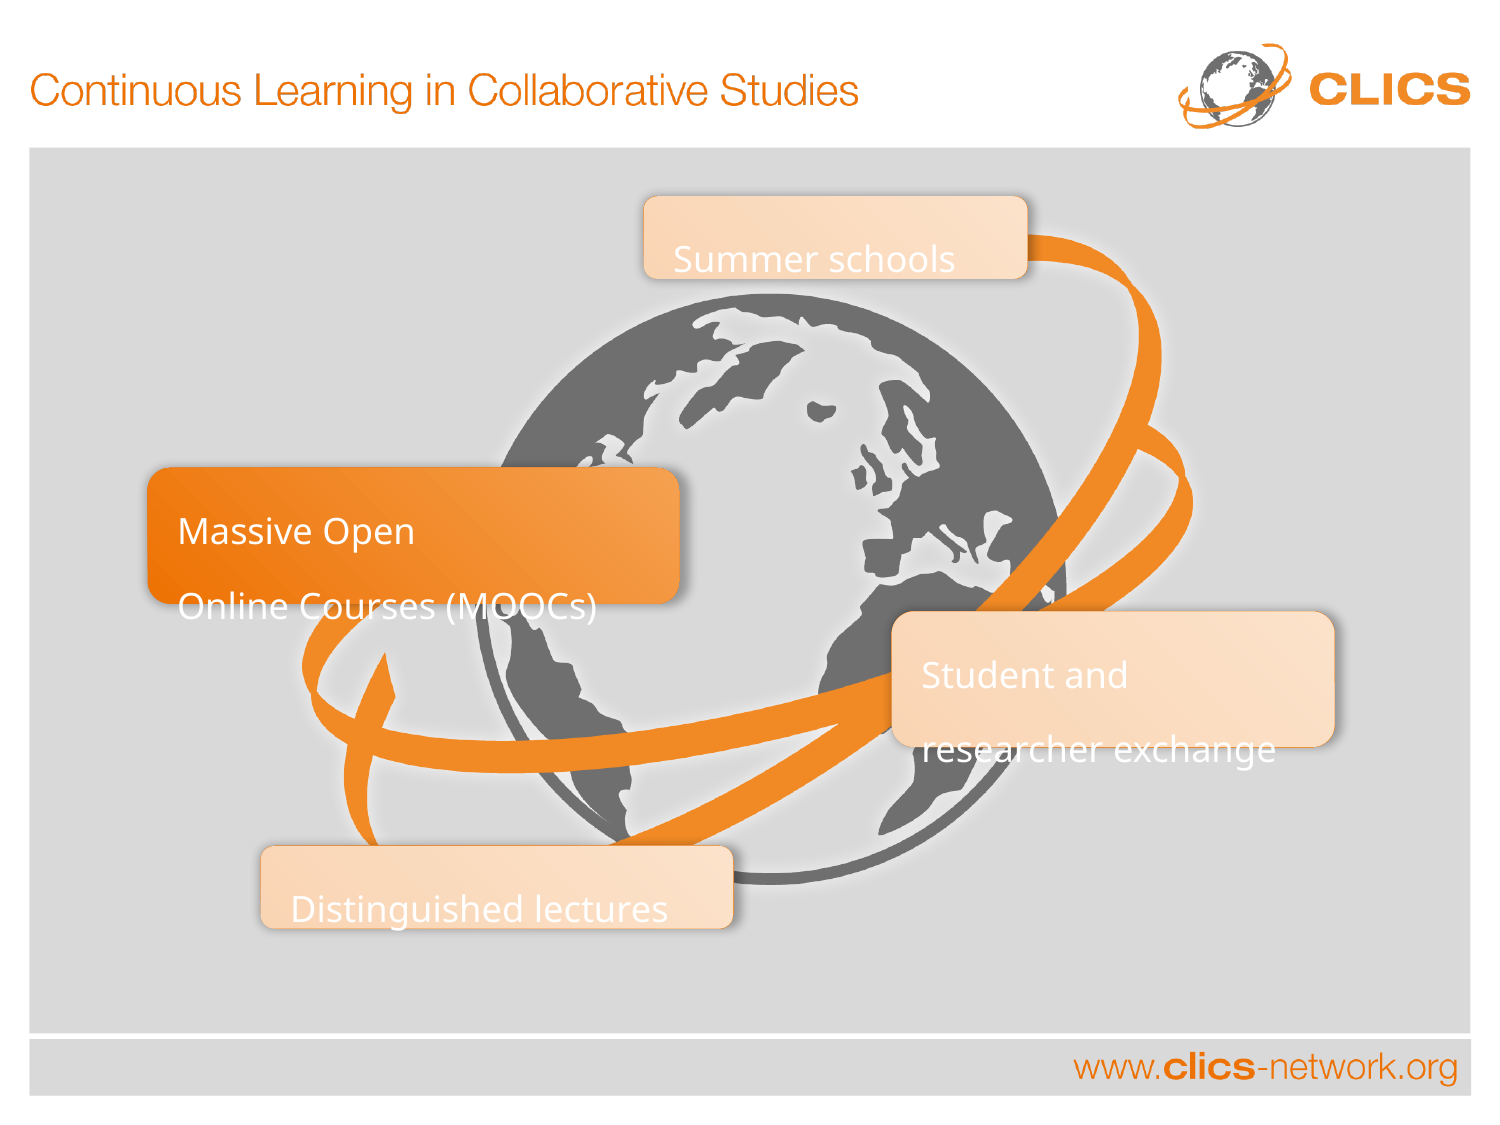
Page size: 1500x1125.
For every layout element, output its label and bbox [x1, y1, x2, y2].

picture [1196, 753, 1205, 760]
picture [523, 604, 540, 617]
picture [283, 214, 1211, 917]
picture [0, 1034, 1500, 1125]
picture [1157, 0, 1499, 140]
picture [349, 604, 359, 617]
picture [998, 753, 1007, 760]
picture [0, 0, 876, 140]
picture [469, 604, 476, 614]
picture [326, 604, 338, 617]
picture [495, 604, 512, 617]
